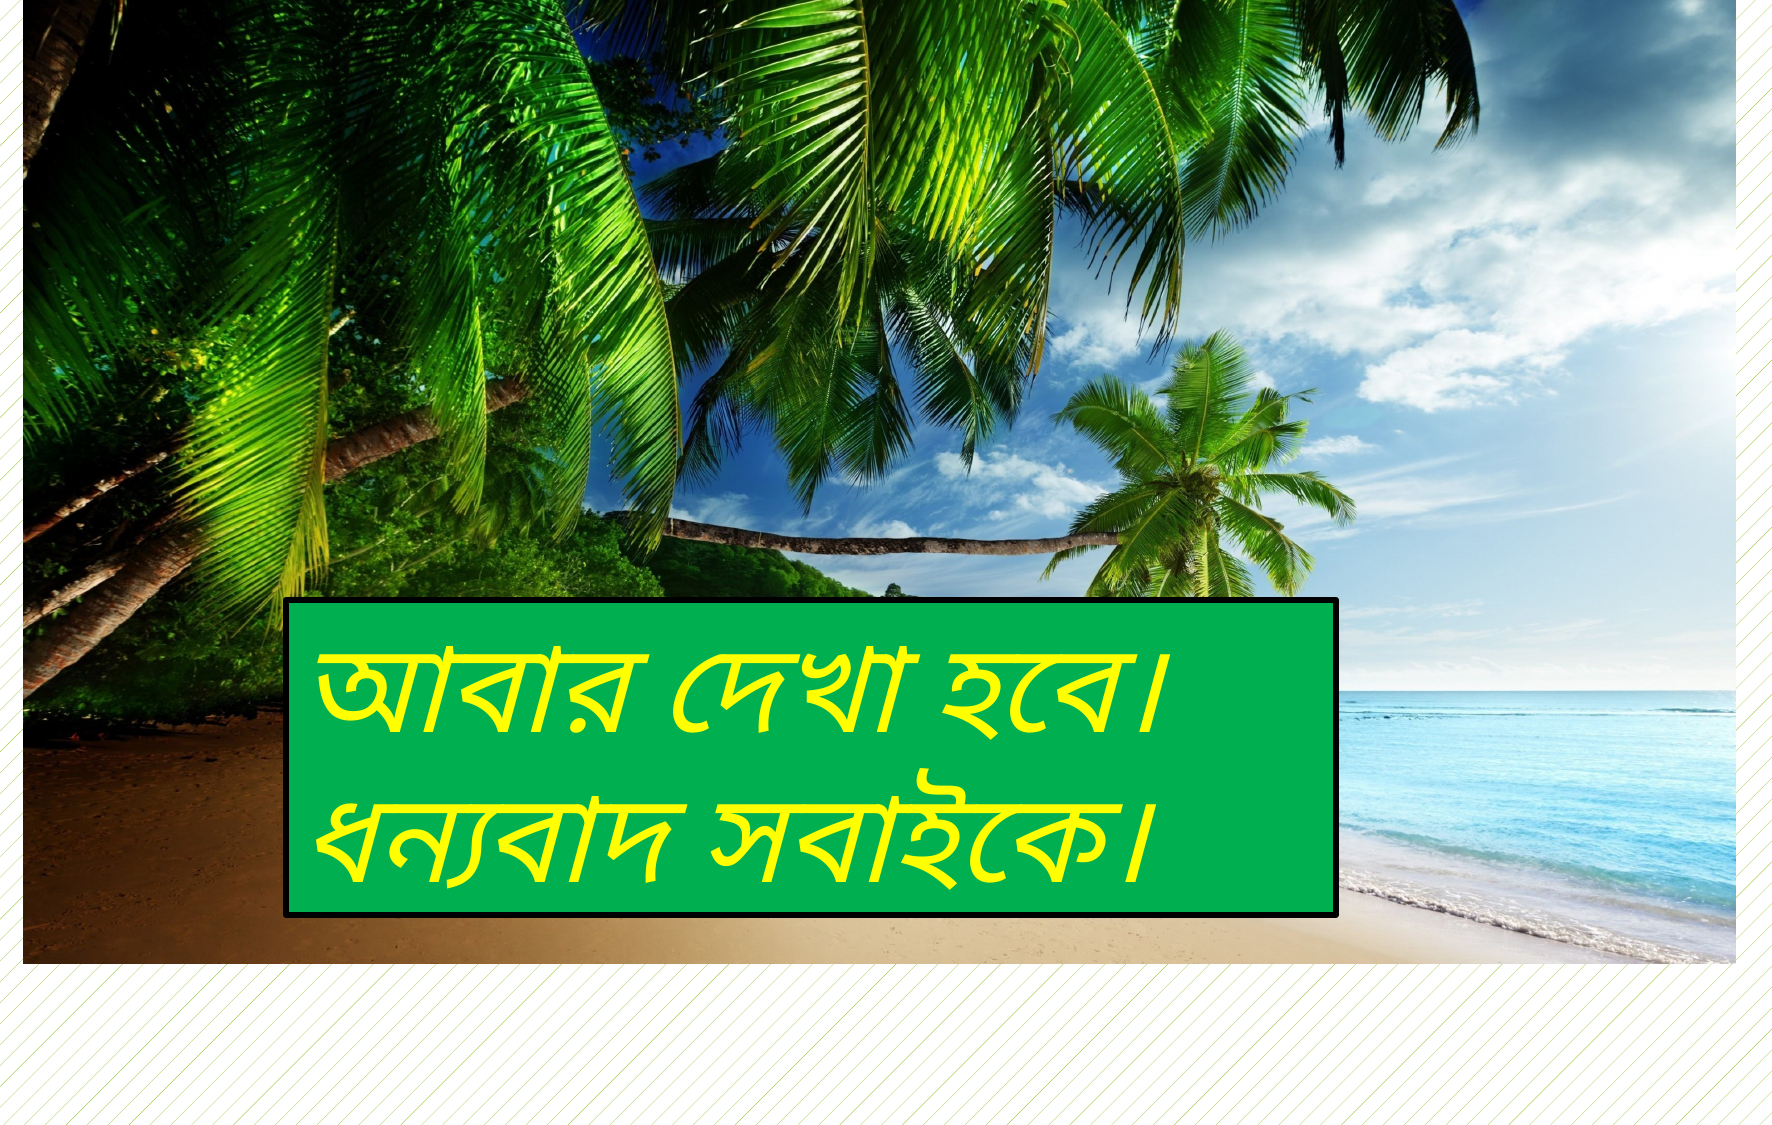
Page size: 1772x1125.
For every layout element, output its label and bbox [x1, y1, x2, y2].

text_box [22, 0, 1737, 964]
